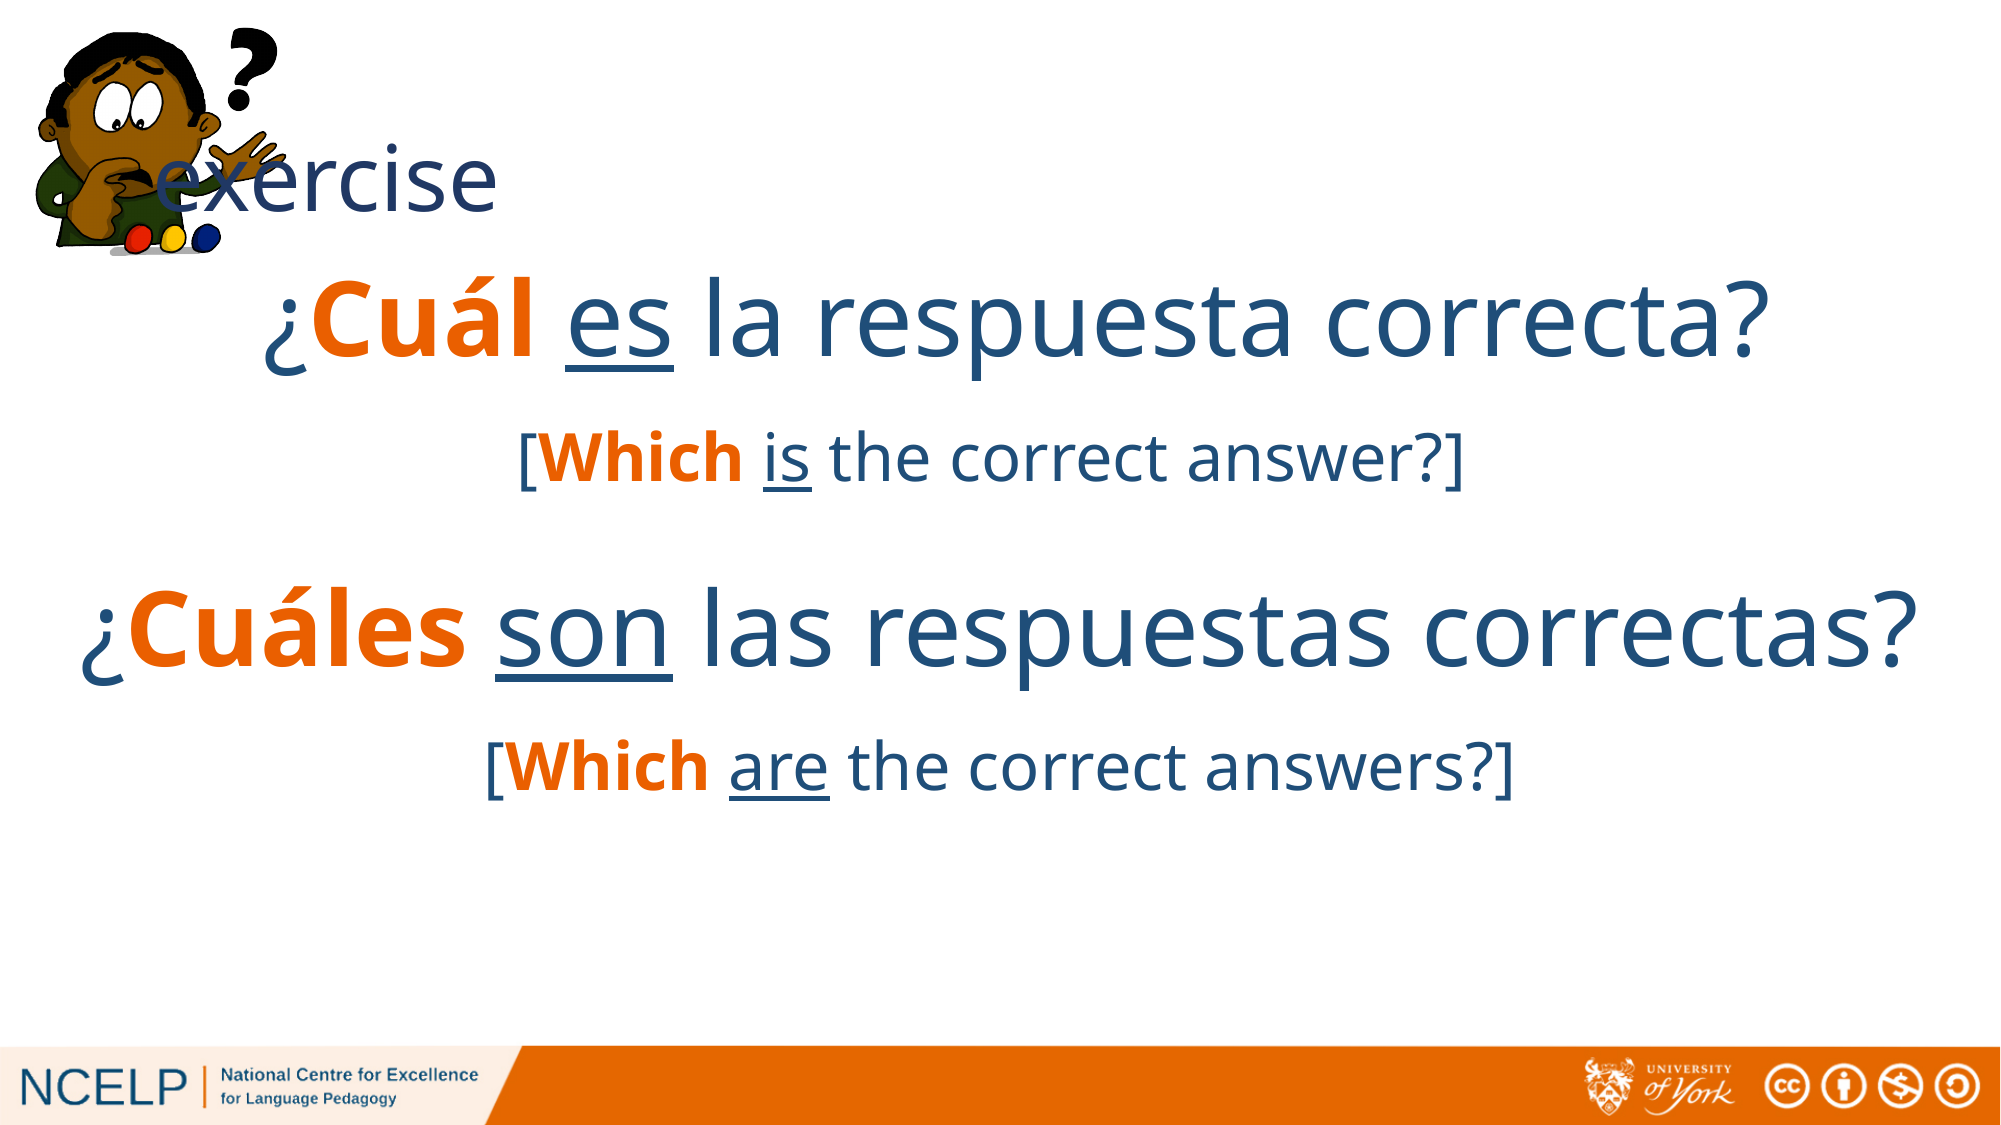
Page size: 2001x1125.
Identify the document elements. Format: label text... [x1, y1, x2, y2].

text_box [Which are the correct answers?] [0, 716, 2000, 812]
title exercise [137, 72, 1863, 291]
text_box ¿Cuáles son las respuestas correctas? [0, 554, 2000, 695]
text_box [Which is the correct answer?] [17, 407, 1966, 503]
picture [0, 0, 2001, 1125]
text_box ¿Cuál es la respuesta correcta? [17, 245, 2000, 386]
